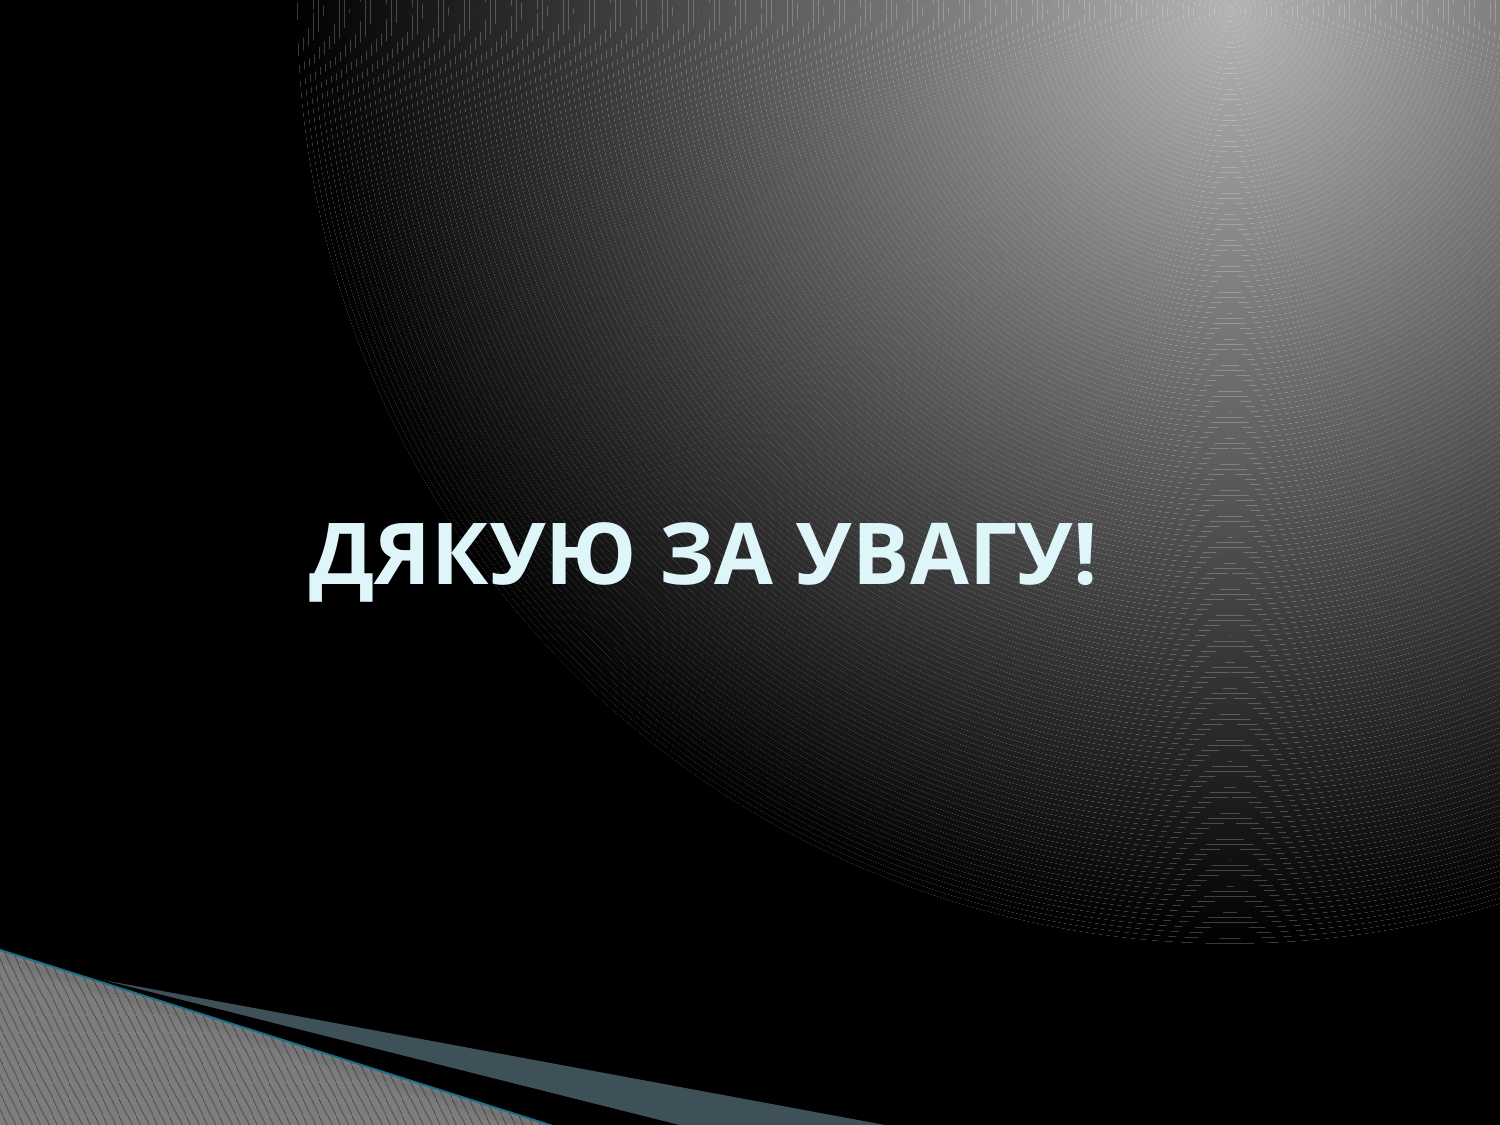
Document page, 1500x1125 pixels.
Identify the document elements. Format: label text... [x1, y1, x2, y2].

title ДЯКУЮ ЗА УВАГУ! [29, 456, 1380, 644]
picture [0, 952, 543, 1125]
